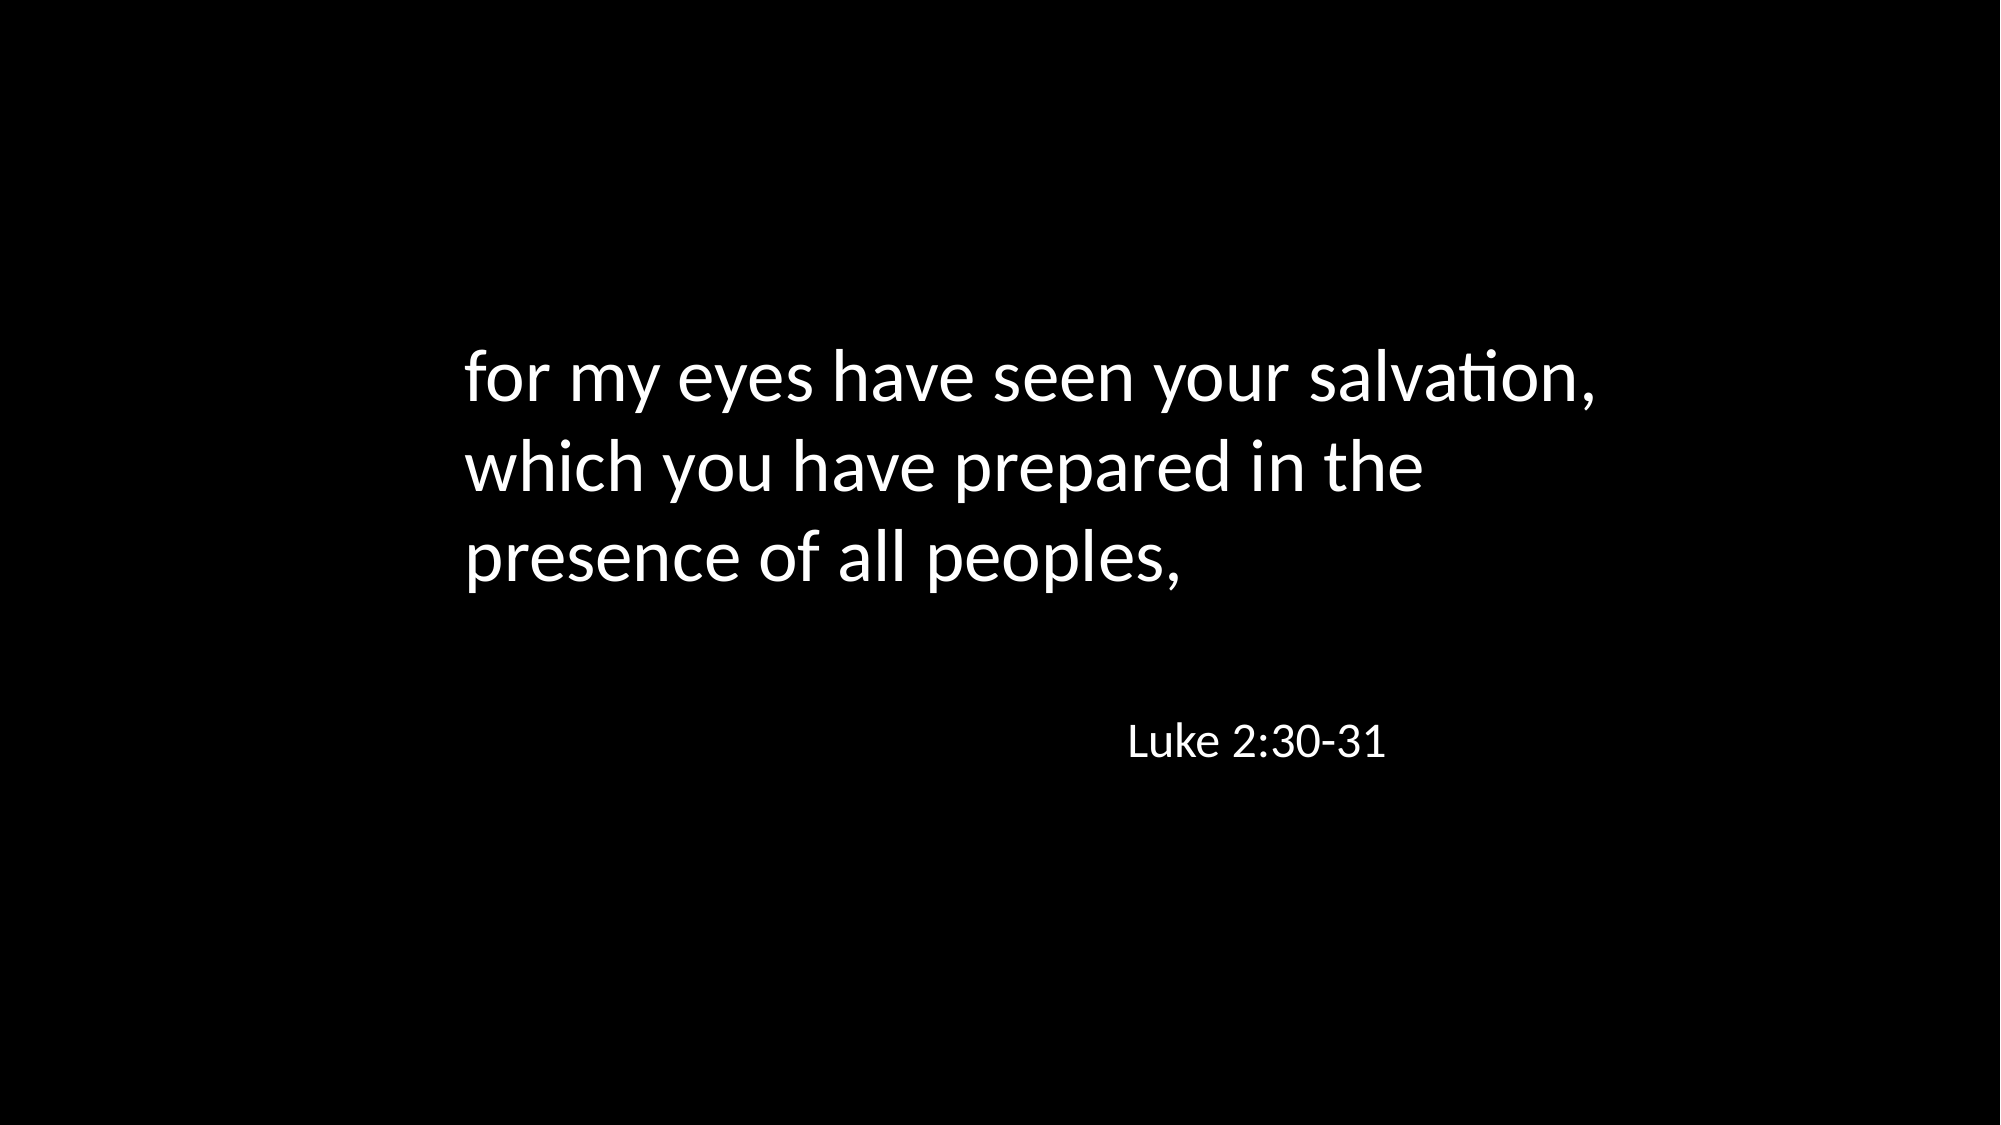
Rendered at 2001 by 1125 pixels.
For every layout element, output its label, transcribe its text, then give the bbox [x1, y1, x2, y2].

text_box Luke 2:30-31 [1112, 699, 1525, 775]
text_box for my eyes have seen your salvation, which you have prepared in the presence of all peoples, [450, 318, 1675, 694]
